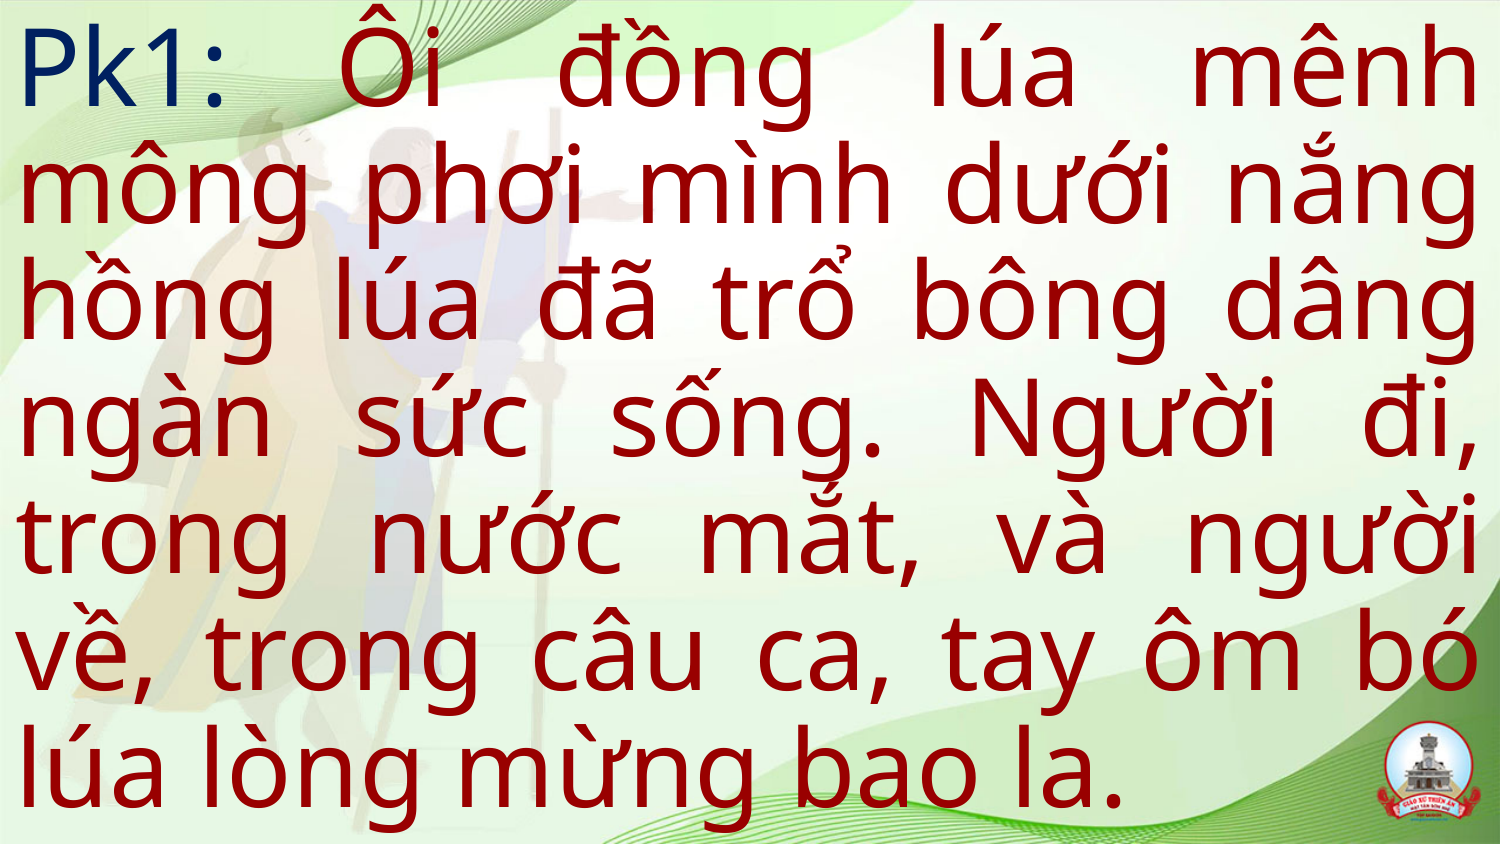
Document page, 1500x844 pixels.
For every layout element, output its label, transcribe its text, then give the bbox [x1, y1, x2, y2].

subtitle Pk1: Ôi đồng lúa mênh mông phơi mình dưới nắng hồng lúa đã trổ bông dâng ngàn sức sống. Người đi, trong nước mắt, và người về, trong câu ca, tay ôm bó lúa lòng mừng bao la. [0, 0, 1500, 844]
